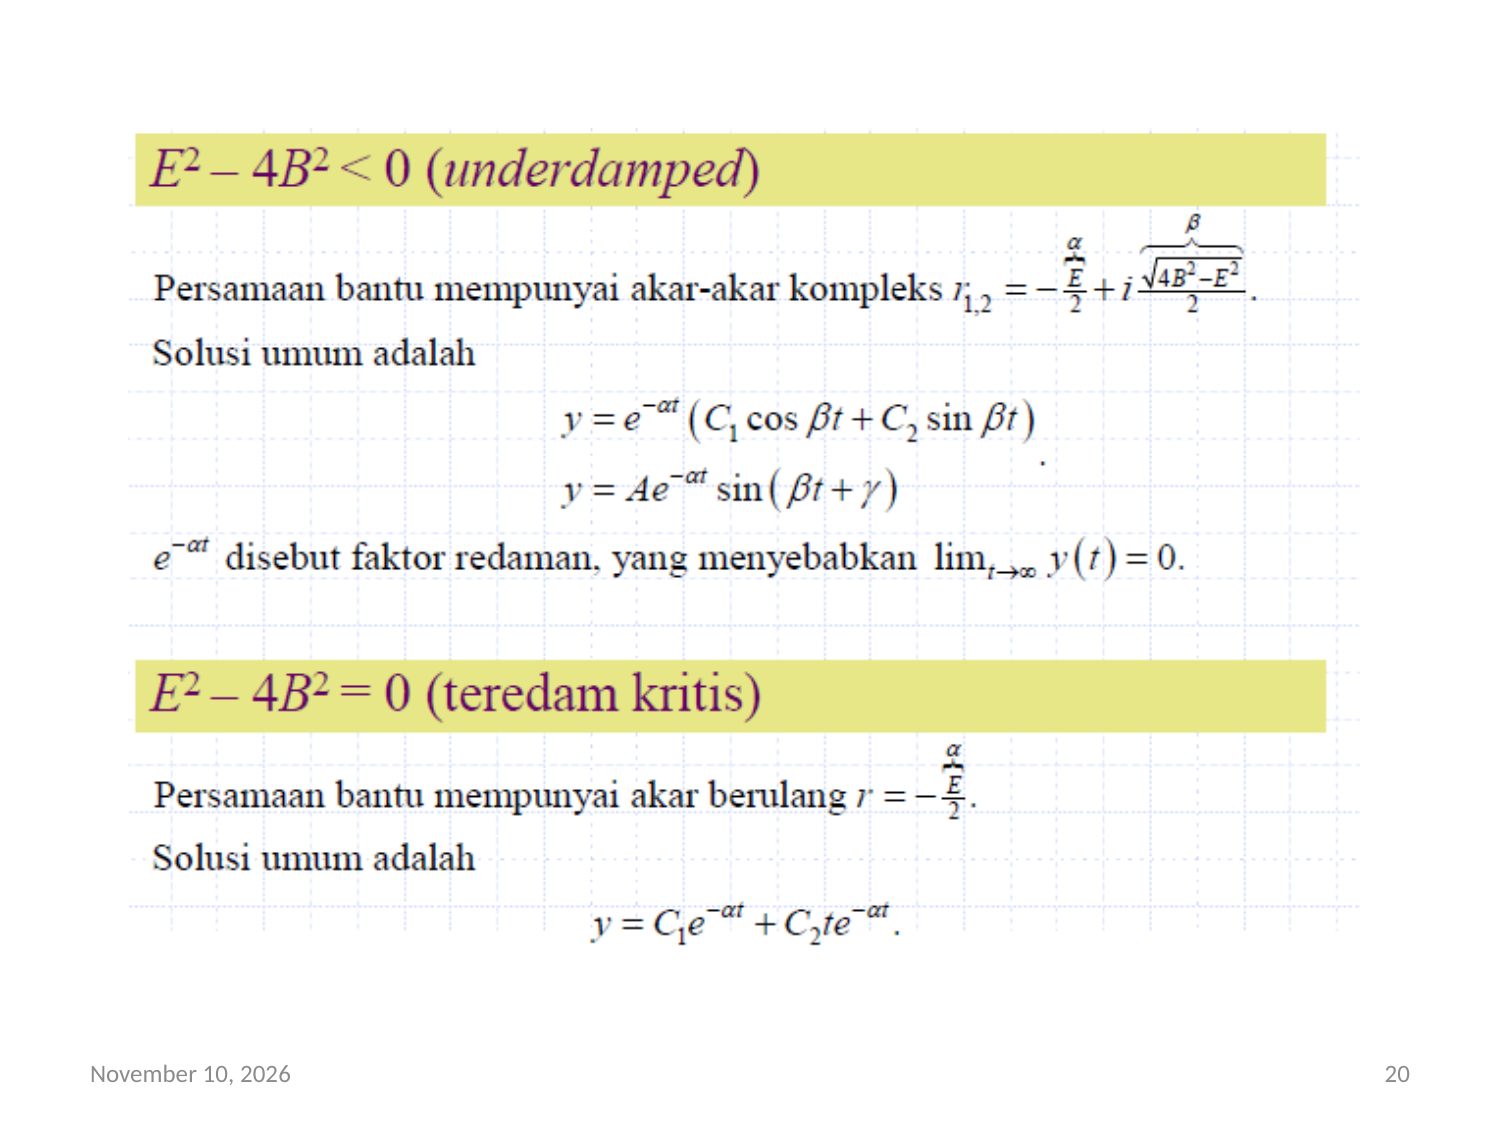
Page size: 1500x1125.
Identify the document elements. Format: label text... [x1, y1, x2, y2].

slide_number 20 [1074, 1042, 1425, 1103]
picture [128, 128, 1360, 962]
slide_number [75, 1042, 425, 1103]
